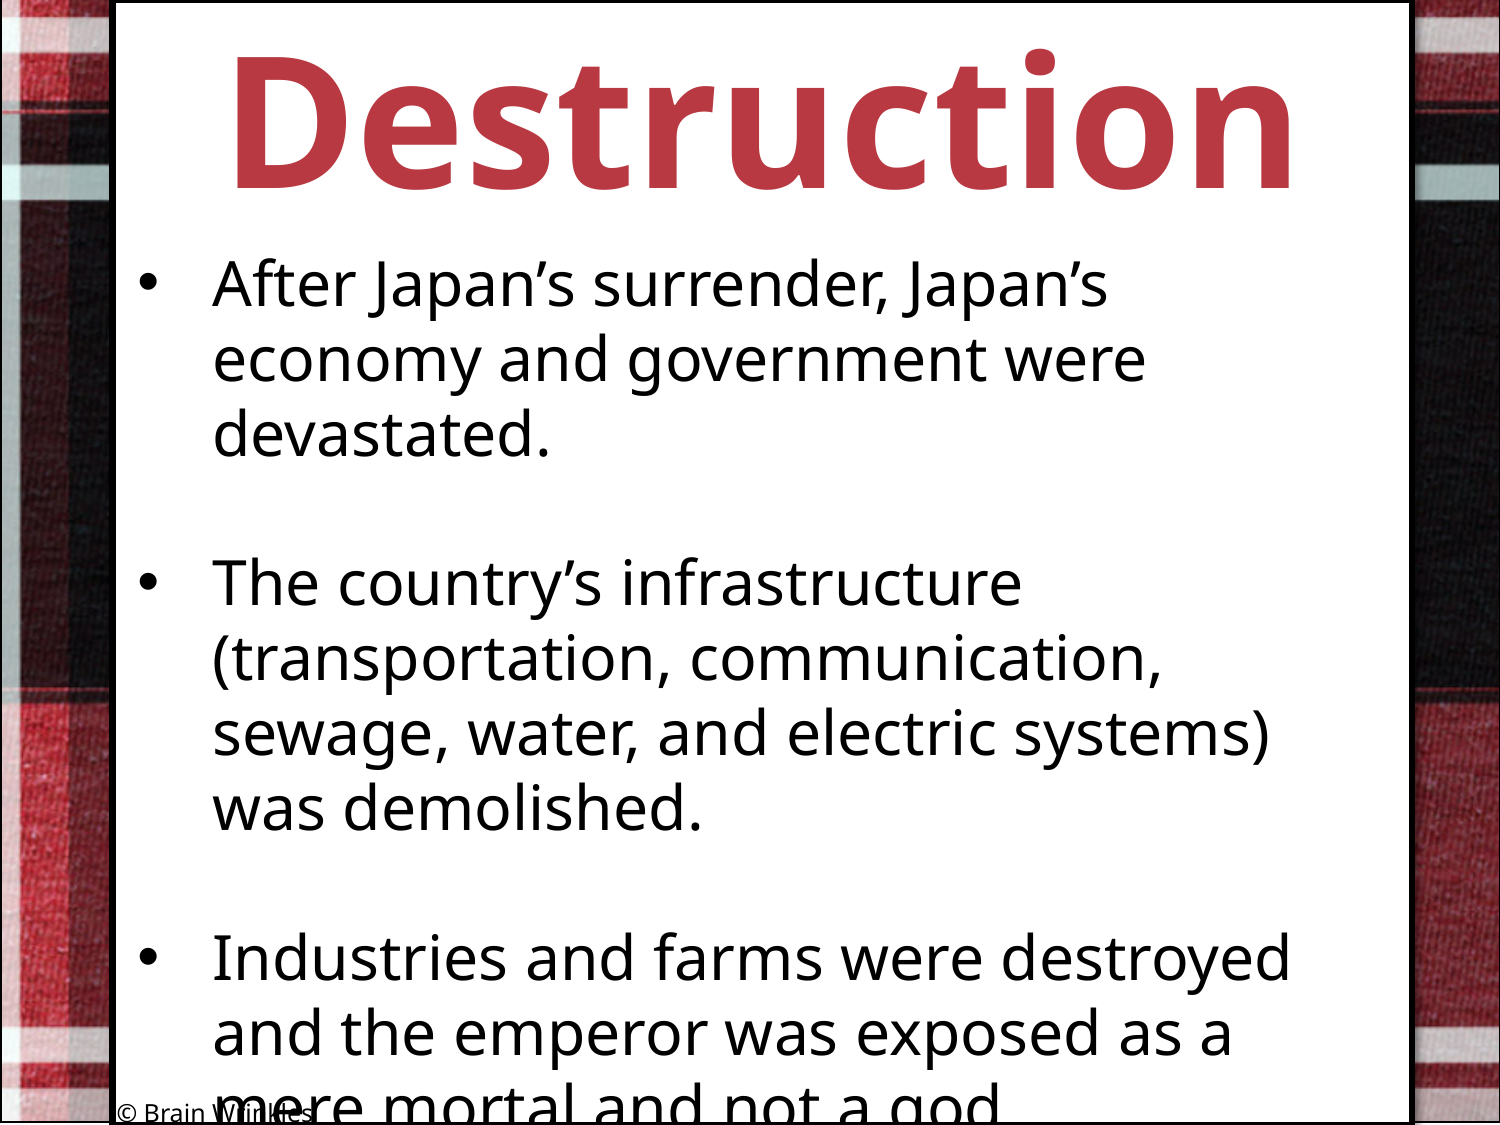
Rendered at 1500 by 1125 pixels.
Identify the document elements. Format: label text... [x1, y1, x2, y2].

text_box Destruction [210, 0, 1315, 232]
text_box [0, 0, 111, 1123]
text_box [111, 0, 1413, 1125]
text_box [1420, 0, 1500, 1123]
text_box After Japan’s surrender, Japan’s economy and government were devastated. The country’s infrastructure (transportation, communication, sewage, water, and electric systems) was demolished. Industries and farms were destroyed and the emperor was exposed as a mere mortal and not a god. [122, 236, 1402, 1125]
text_box © Brain Wrinkles [101, 1090, 538, 1125]
